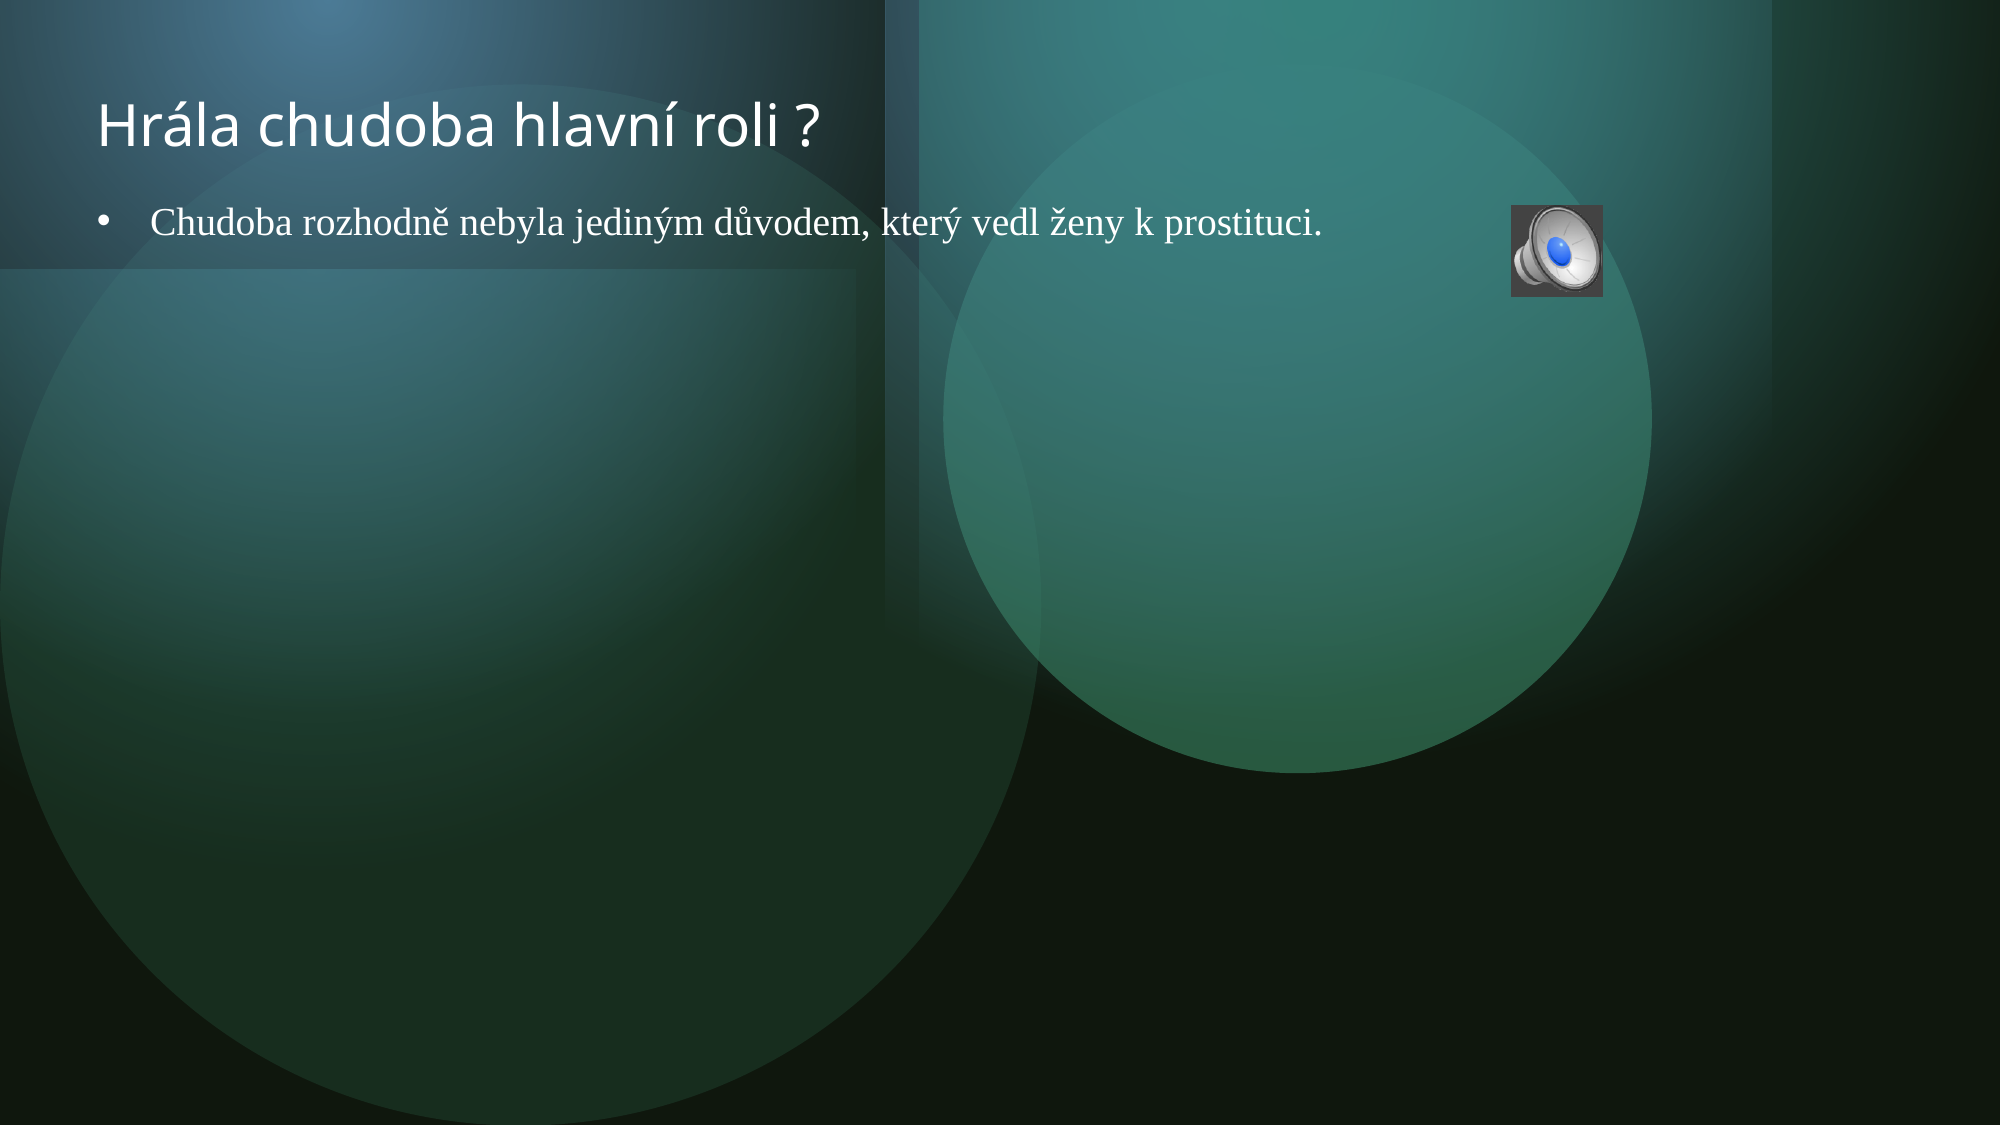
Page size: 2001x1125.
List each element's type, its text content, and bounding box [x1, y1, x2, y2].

picture [1510, 203, 1605, 299]
list Chudoba rozhodně nebyla jediným důvodem, který vedl ženy k prostituci. [88, 187, 1911, 1036]
title Hrála chudoba hlavní roli ? [88, 88, 1911, 187]
